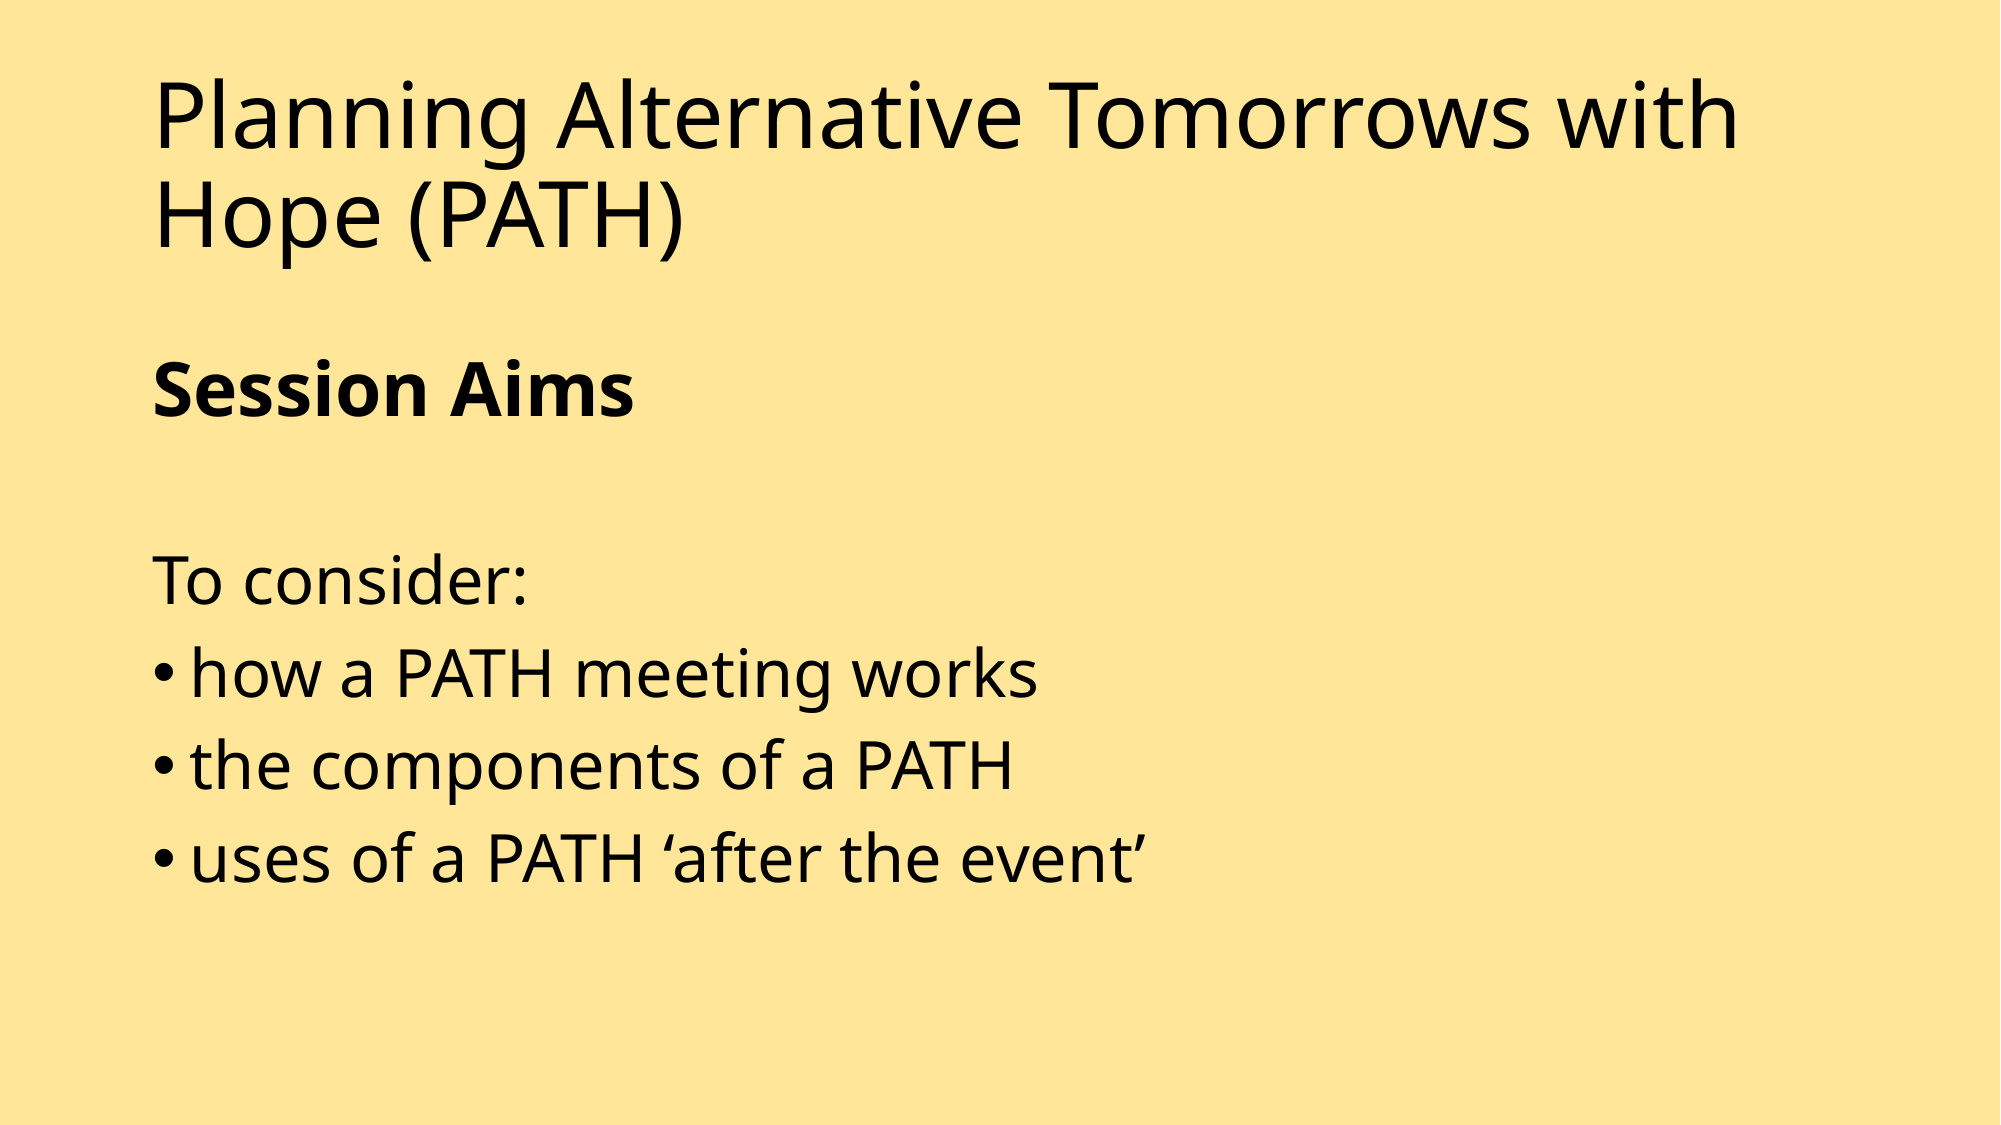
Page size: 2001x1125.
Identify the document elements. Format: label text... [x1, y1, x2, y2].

list Session Aims To consider: how a PATH meeting works the components of a PATH uses of a PATH ‘after the event’ [137, 344, 1863, 1049]
title Planning Alternative Tomorrows with Hope (PATH) [137, 59, 1863, 278]
